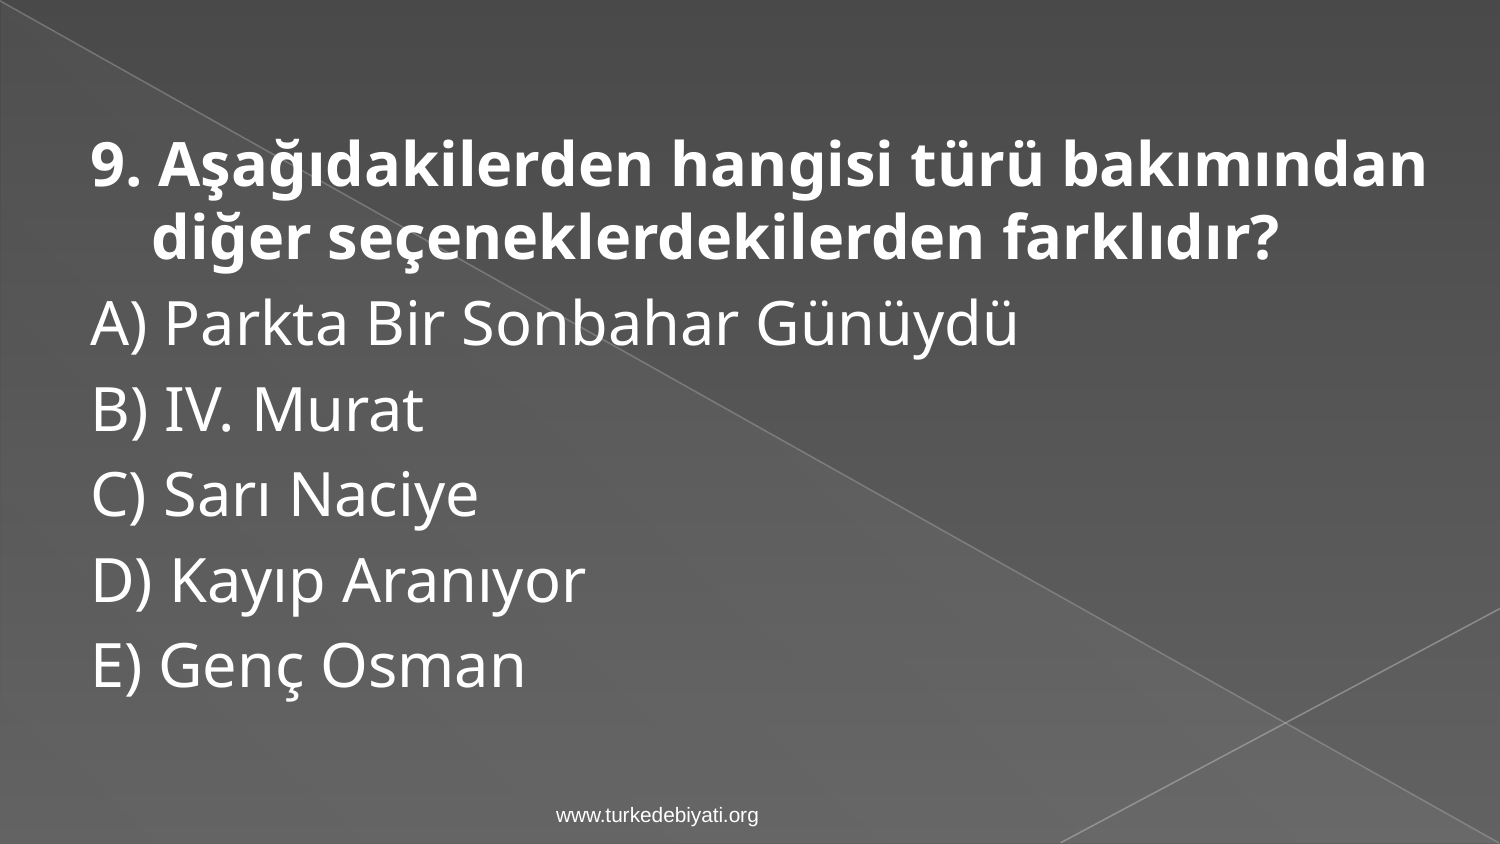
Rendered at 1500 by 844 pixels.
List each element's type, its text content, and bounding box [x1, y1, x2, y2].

footer www.turkedebiyati.org [75, 797, 774, 835]
list 9. Aşağıdakilerden hangisi türü bakımından diğer seçeneklerdekilerden farklıdır? A) Parkta Bir Sonbahar Günüydü B) IV. Murat C) Sarı Naciye D) Kayıp Aranıyor E) Genç Osman [64, 32, 1459, 777]
